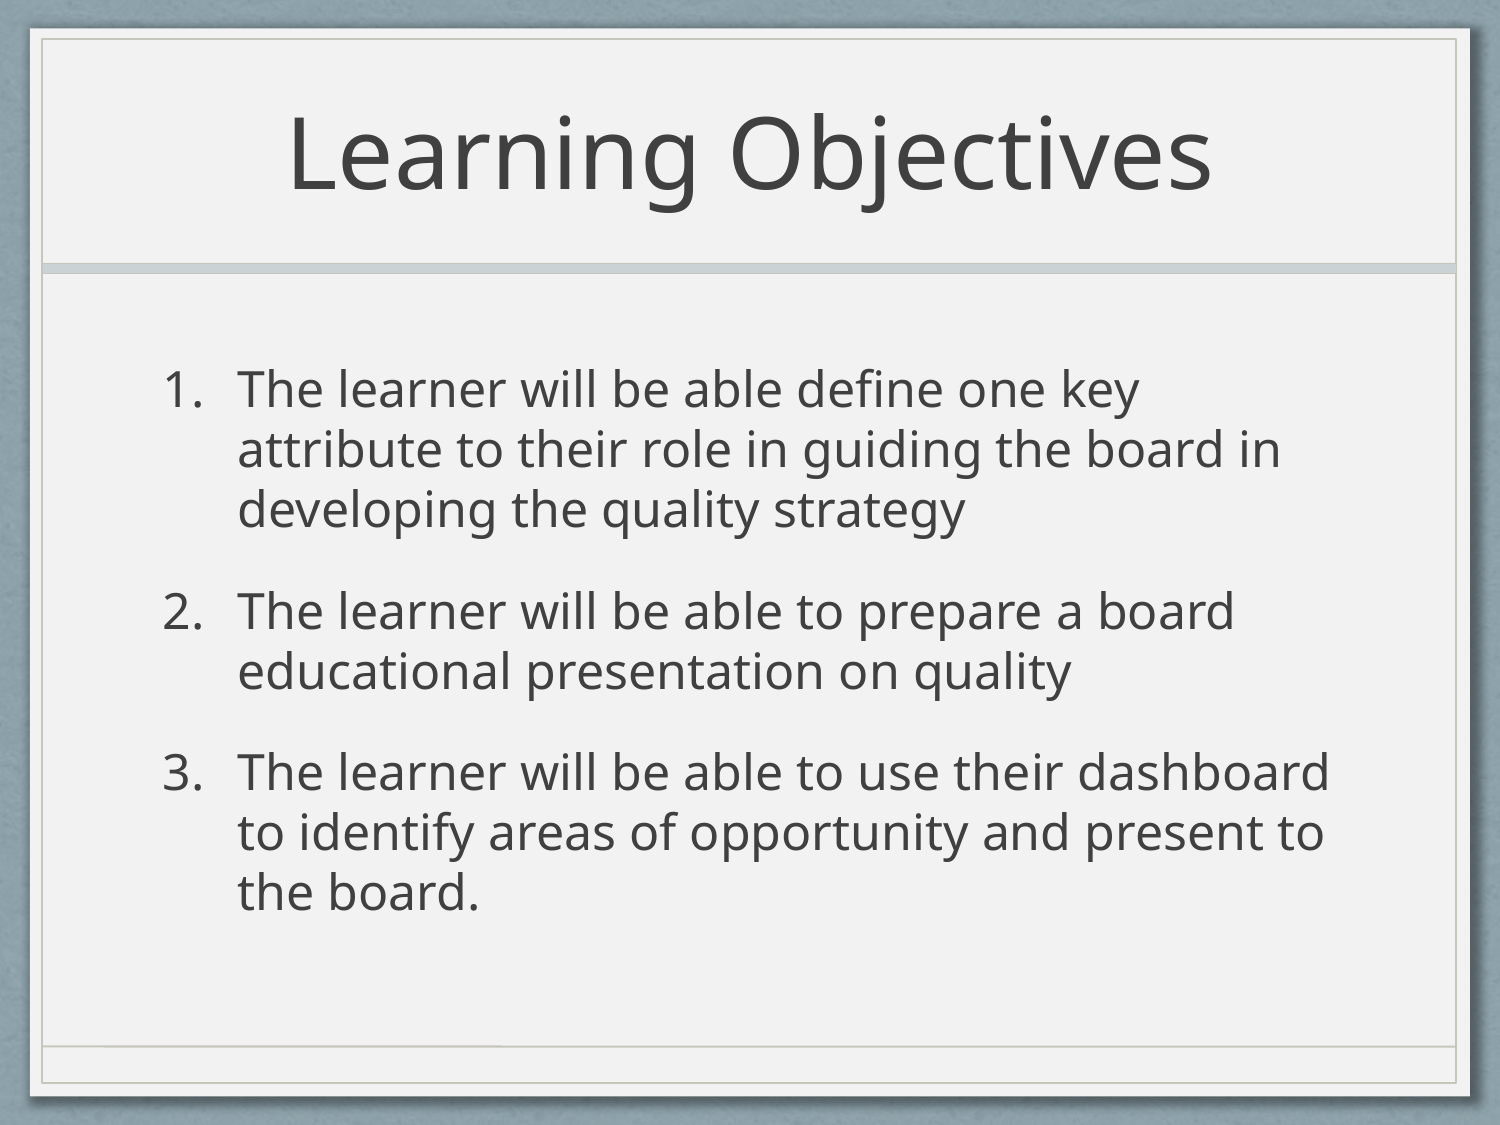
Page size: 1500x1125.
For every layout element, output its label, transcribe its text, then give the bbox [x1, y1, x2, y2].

title Learning Objectives [147, 40, 1353, 260]
list The learner will be able define one key attribute to their role in guiding the board in developing the quality strategy The learner will be able to prepare a board educational presentation on quality The learner will be able to use their dashboard to identify areas of opportunity and present to the board. [147, 350, 1353, 995]
